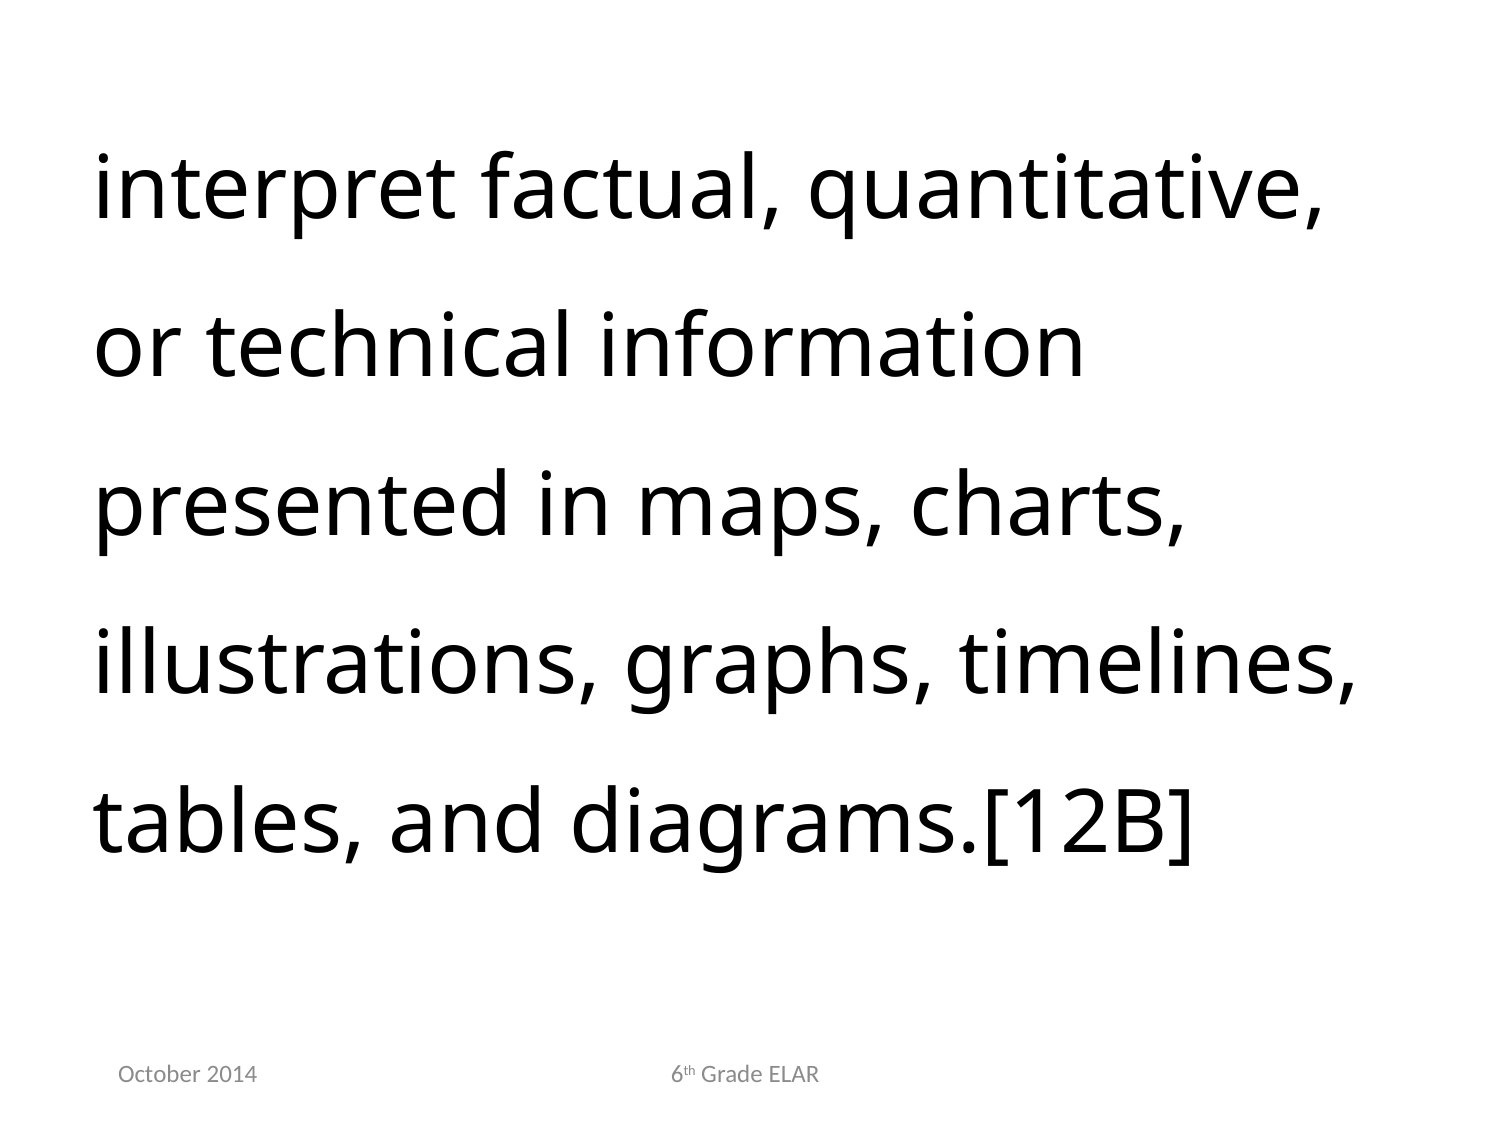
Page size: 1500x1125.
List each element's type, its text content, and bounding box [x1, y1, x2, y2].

footer 6th Grade ELAR [492, 1042, 999, 1103]
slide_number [103, 1042, 441, 1103]
subtitle interpret factual, quantitative, or technical information presented in maps, charts, illustrations, graphs, timelines, tables, and diagrams.[12B] [78, 70, 1429, 1014]
